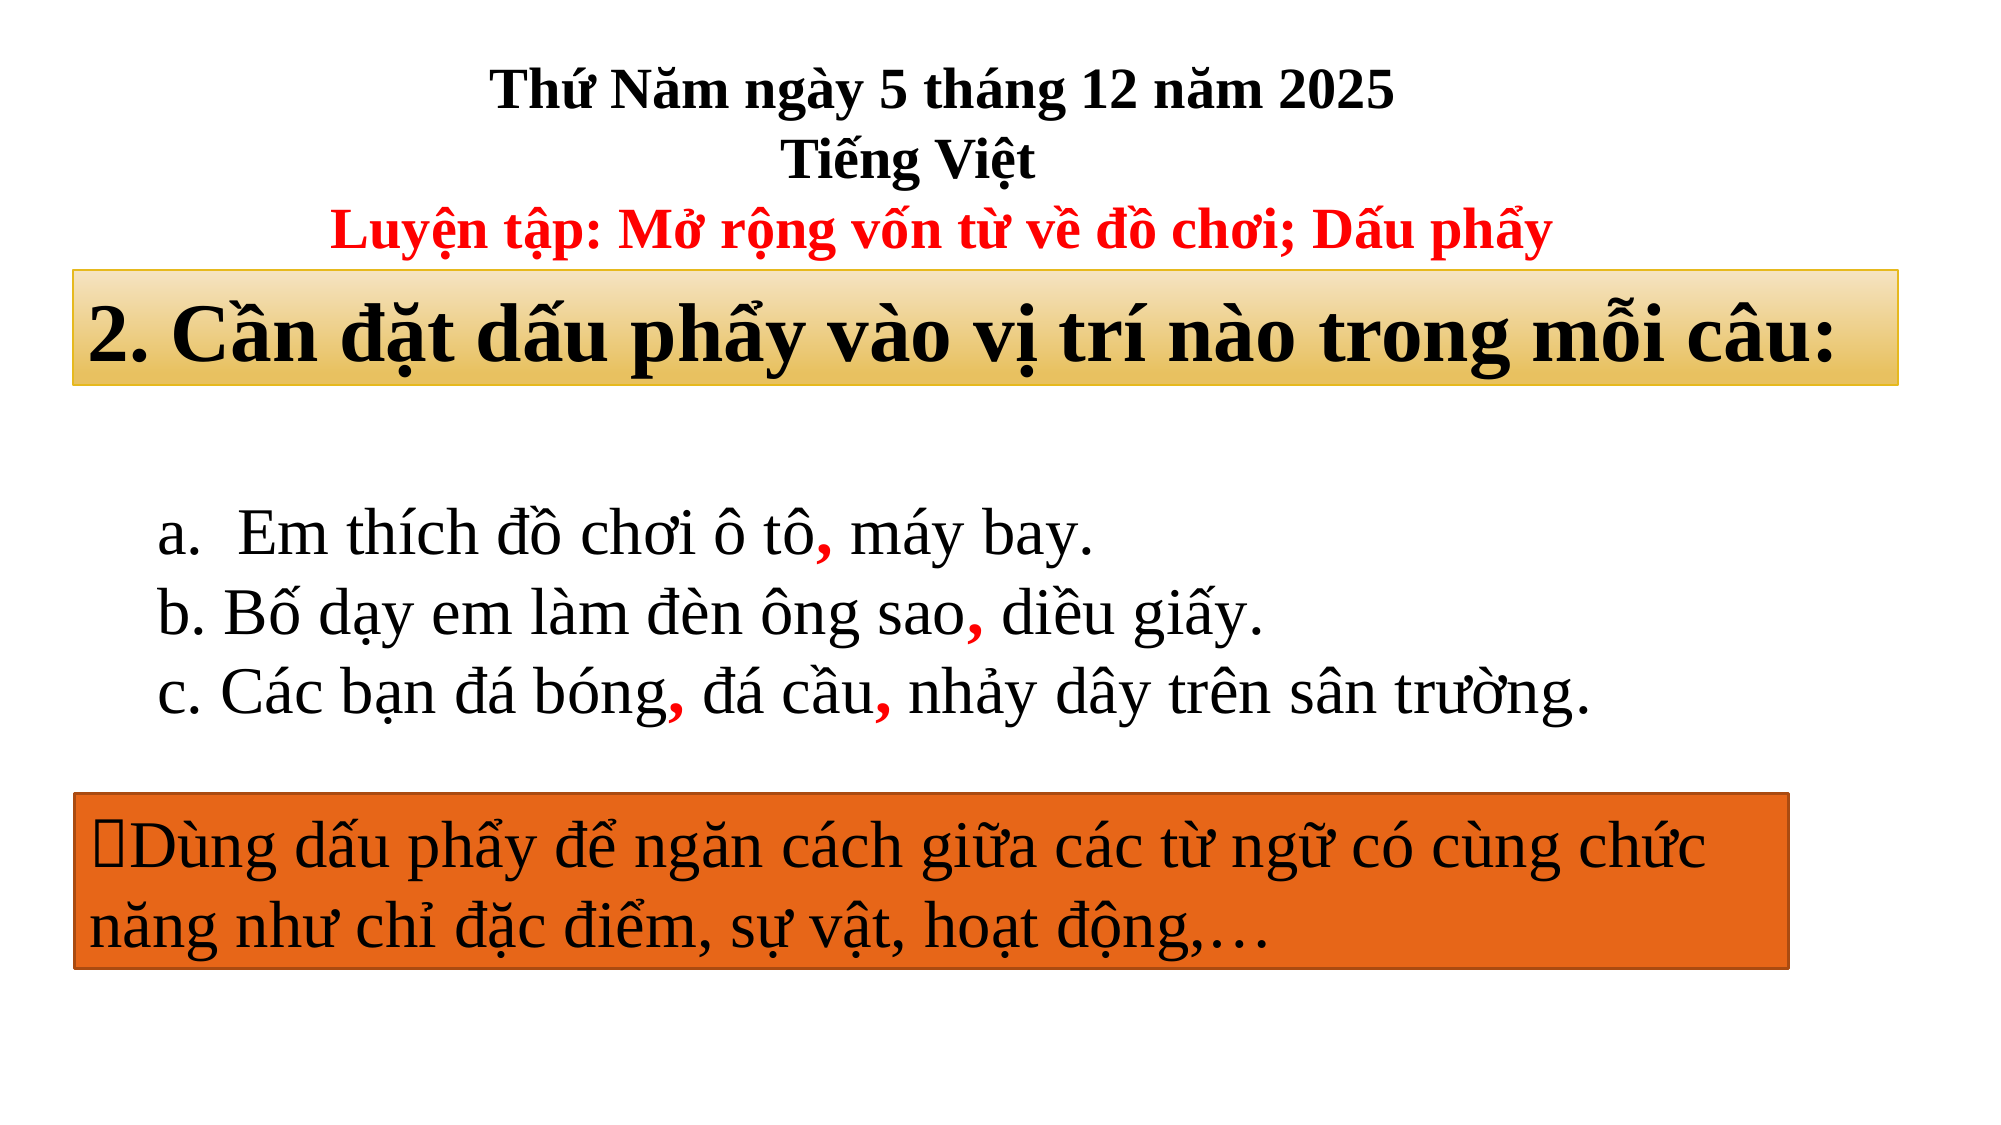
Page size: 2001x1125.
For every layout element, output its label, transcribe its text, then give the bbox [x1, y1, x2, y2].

text_box 2. Cần đặt dấu phẩy vào vị trí nào trong mỗi câu: [72, 269, 1899, 386]
text_box a. Em thích đồ chơi ô tô, máy bay. b. Bố dạy em làm đèn ông sao, diều giấy. c. Các bạn đá bóng, đá cầu, nhảy dây trên sân trường. [142, 480, 1857, 735]
text_box Dùng dấu phẩy để ngăn cách giữa các từ ngữ có cùng chức năng như chỉ đặc điểm, sự vật, hoạt động,… [73, 792, 1790, 970]
text_box Thứ Năm ngày 5 tháng 12 năm 2025 Tiếng Việt Luyện tập: Mở rộng vốn từ về đồ chơi; Dấu phẩy [243, 43, 1711, 268]
